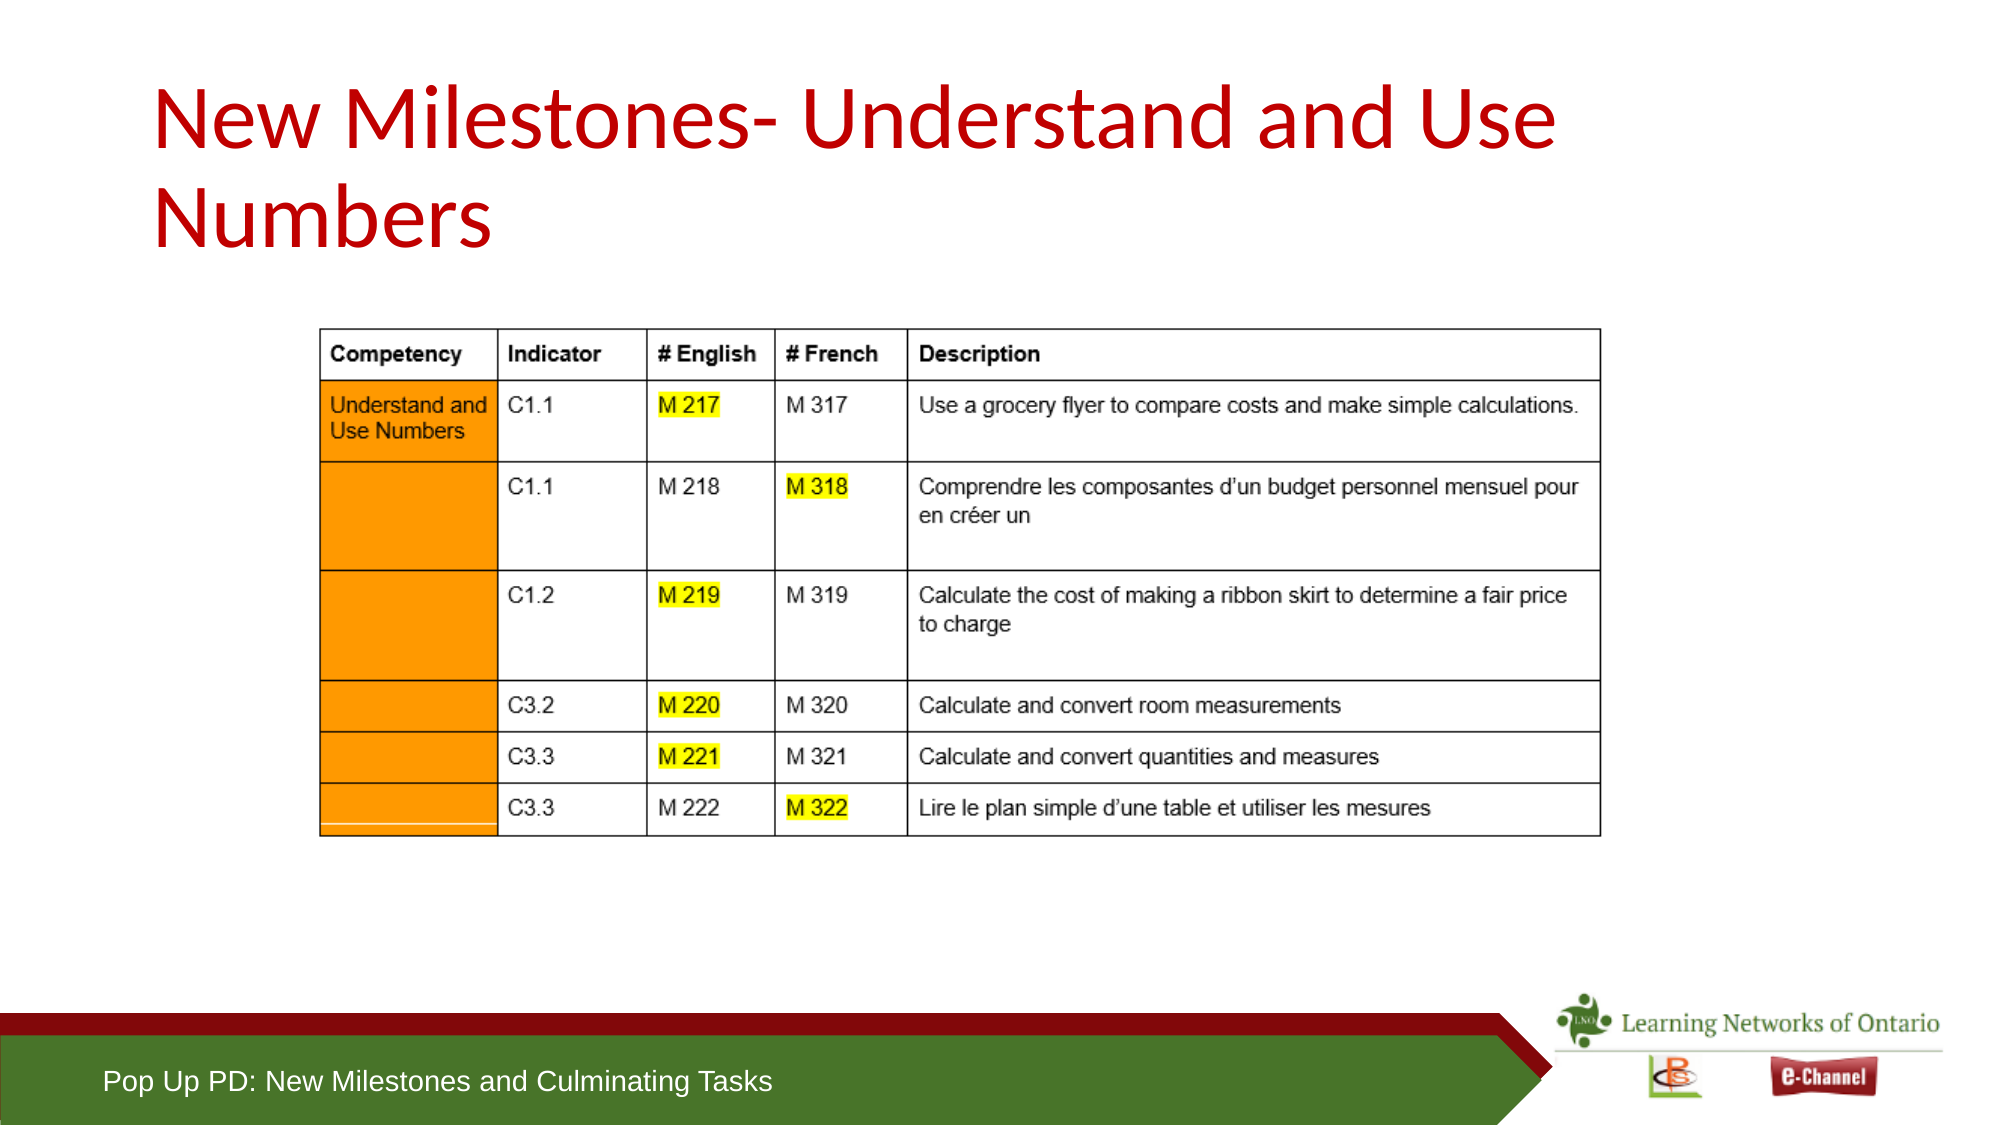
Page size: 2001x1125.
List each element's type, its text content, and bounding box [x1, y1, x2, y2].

picture [303, 315, 1619, 852]
title New Milestones- Understand and Use Numbers [137, 59, 1863, 278]
picture [1488, 988, 1962, 1104]
